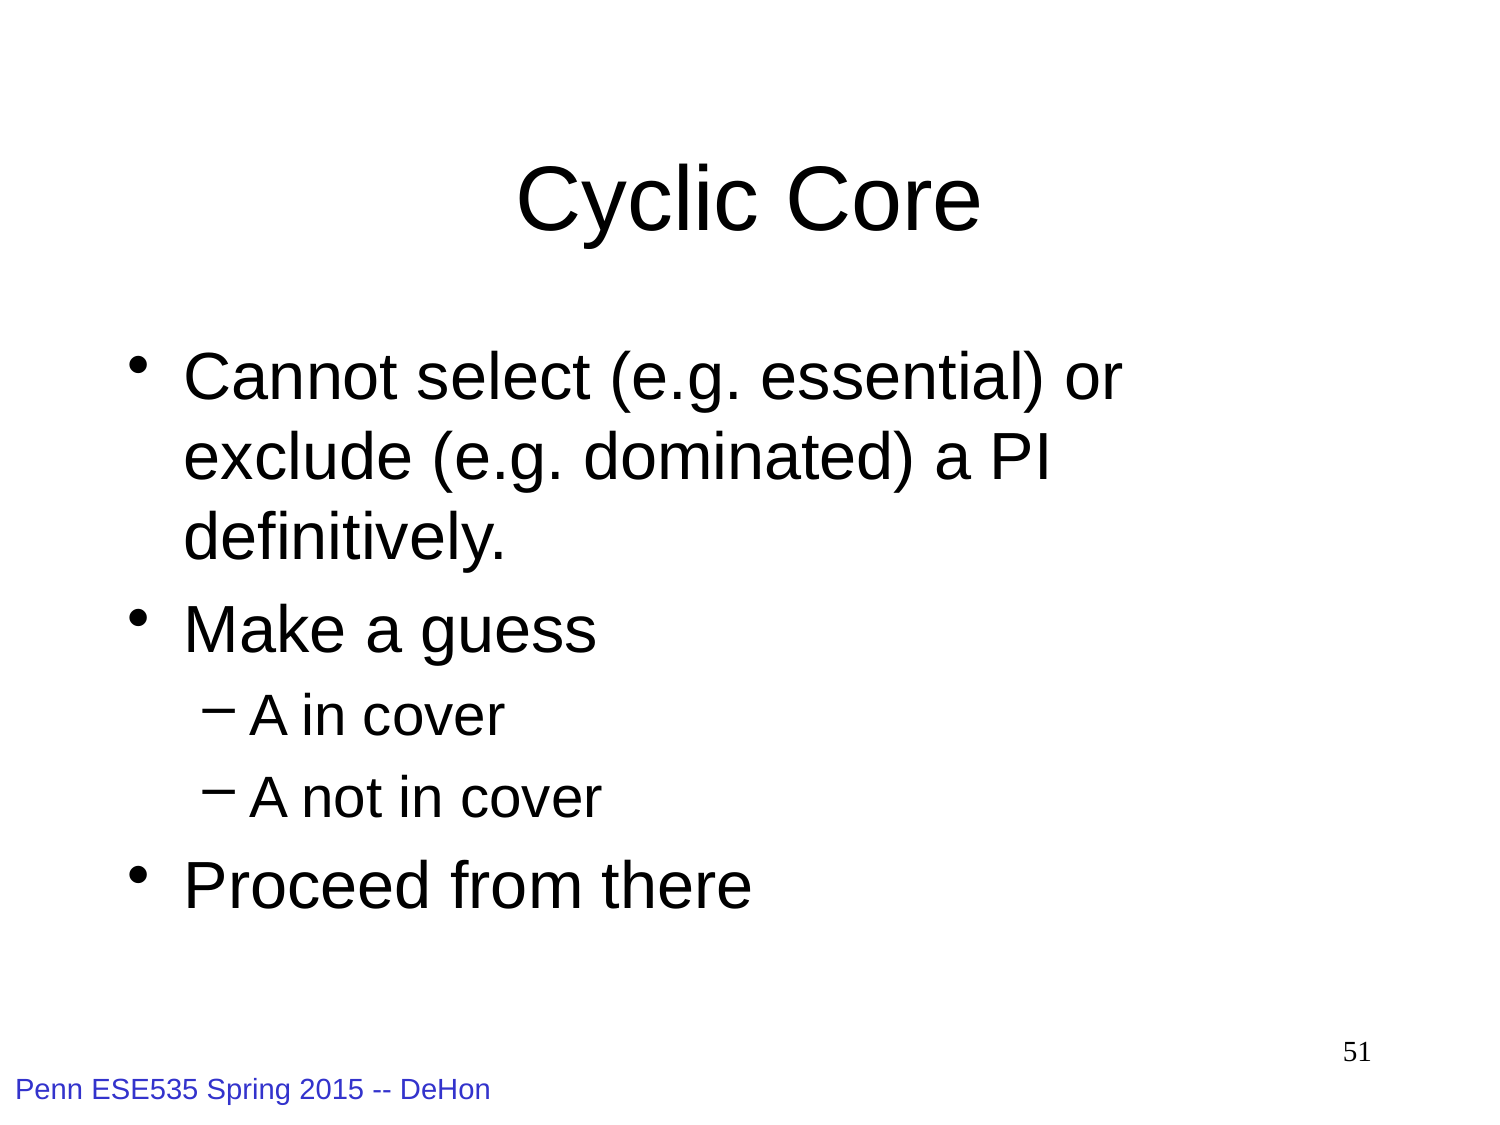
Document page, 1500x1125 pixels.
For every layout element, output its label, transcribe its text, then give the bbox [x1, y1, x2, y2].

list Cannot select (e.g. essential) or exclude (e.g. dominated) a PI definitively. Make a guess A in cover A not in cover Proceed from there [112, 324, 1388, 1001]
slide_number Penn ESE535 Spring 2015 -- DeHon [0, 1062, 576, 1125]
title Cyclic Core [112, 99, 1388, 288]
slide_number 51 [1074, 1024, 1388, 1101]
